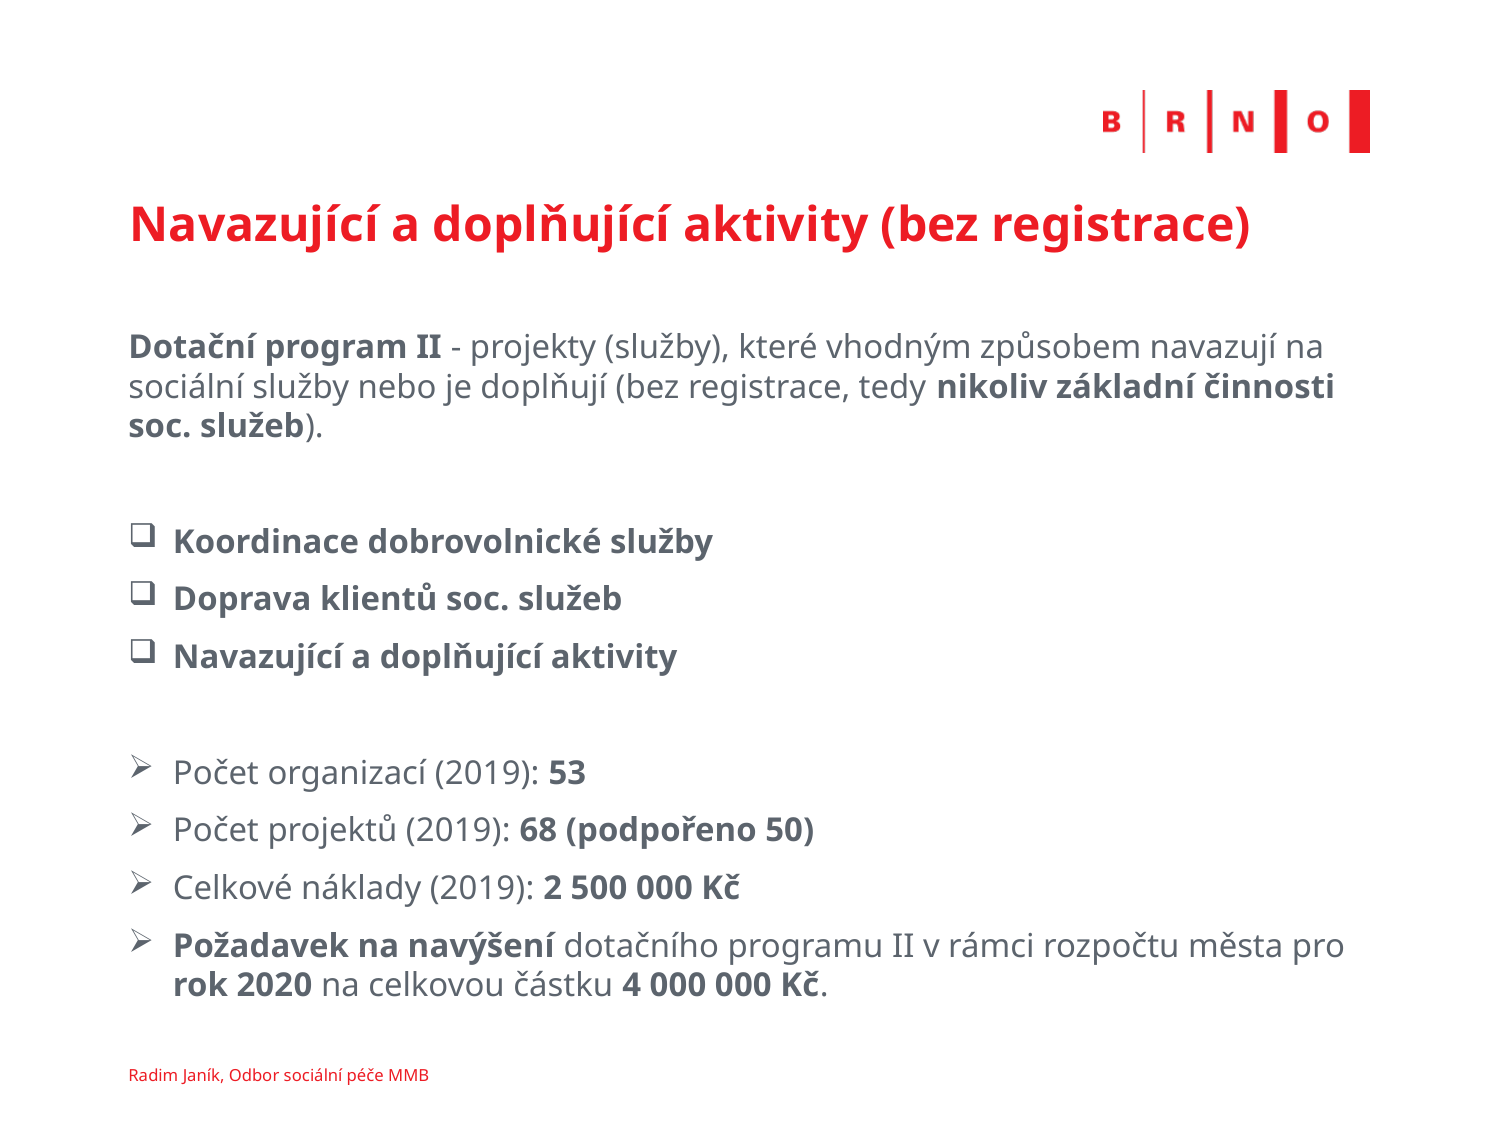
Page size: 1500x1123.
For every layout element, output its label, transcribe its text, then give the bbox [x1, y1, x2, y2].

picture [1103, 90, 1370, 147]
title Navazující a doplňující aktivity (bez registrace) [129, 147, 1376, 252]
footer Radim Janík, Odbor sociální péče MMB [128, 1027, 1014, 1088]
list Dotační program II - projekty (služby), které vhodným způsobem navazují na sociální služby nebo je doplňují (bez registrace, tedy nikoliv základní činnosti soc. služeb). Koordinace dobrovolnické služby Doprava klientů soc. služeb Navazující a doplňující aktivity Počet organizací (2019): 53 Počet projektů (2019): 68 (podpořeno 50) Celkové náklady (2019): 2 500 000 Kč Požadavek na navýšení dotačního programu II v rámci rozpočtu města pro rok 2020 na celkovou částku 4 000 000 Kč. [128, 325, 1376, 1010]
